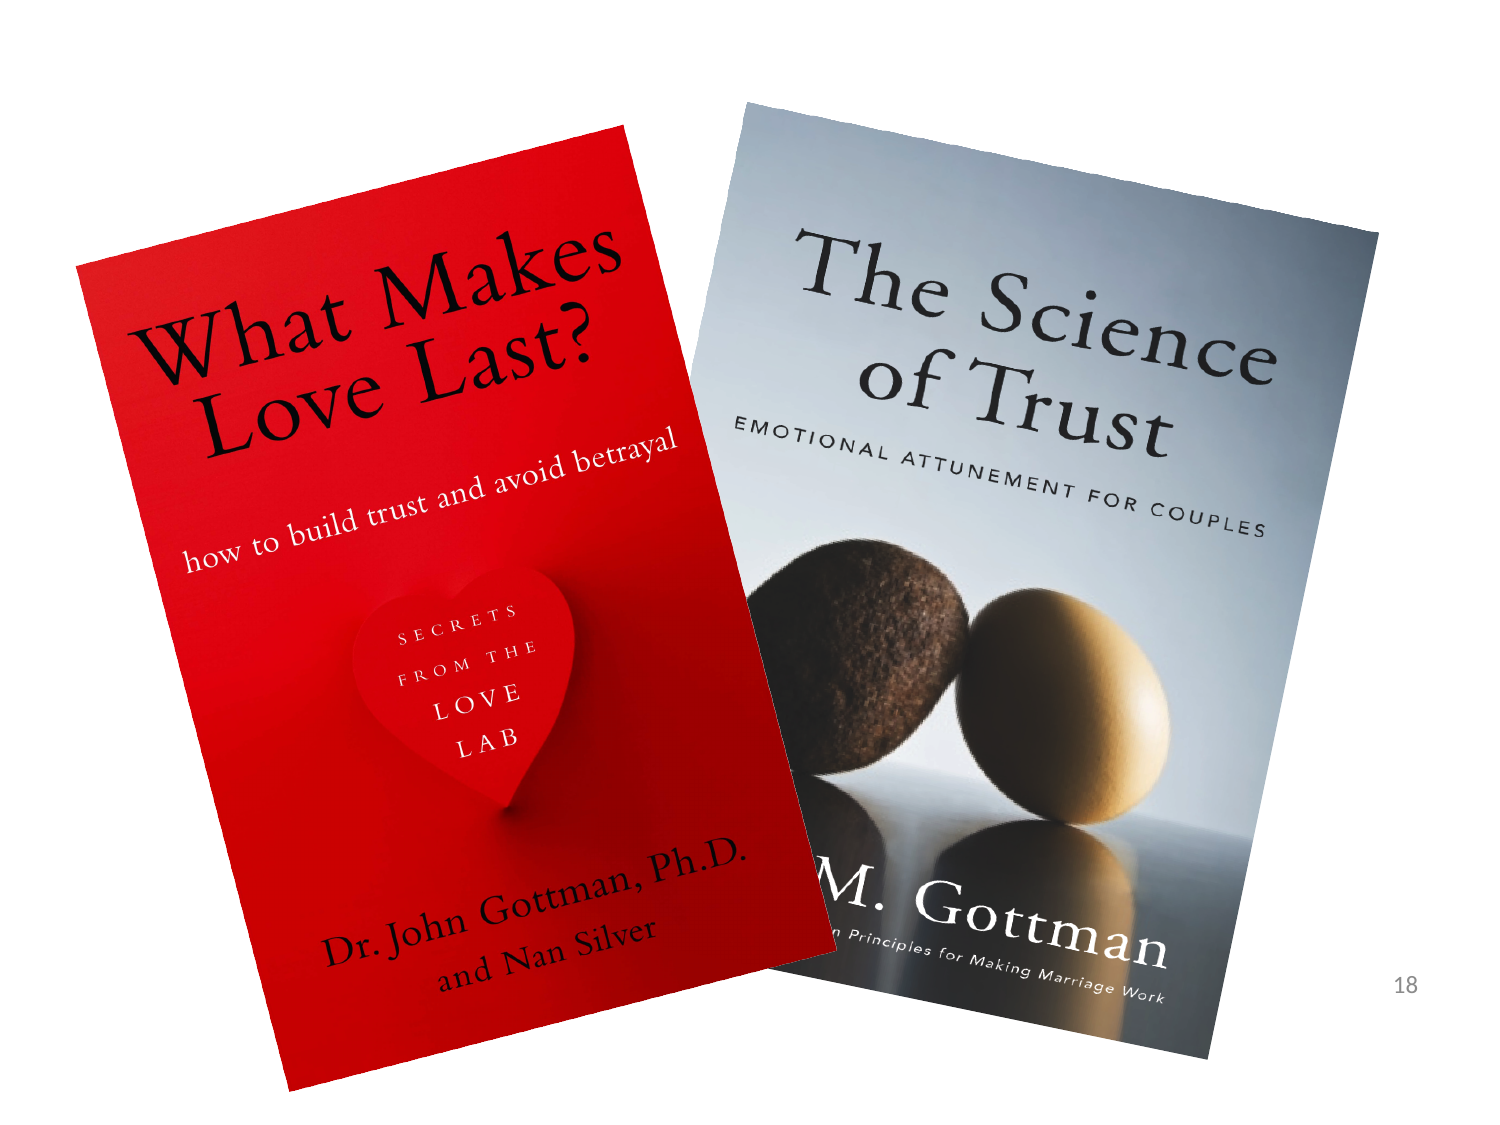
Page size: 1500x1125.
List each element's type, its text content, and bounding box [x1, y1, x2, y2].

picture [1301, 217, 1379, 610]
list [653, 157, 1301, 1004]
picture [76, 126, 739, 1091]
slide_number 18 [1333, 940, 1434, 1027]
picture [943, 1004, 1220, 1059]
picture [736, 102, 1006, 157]
